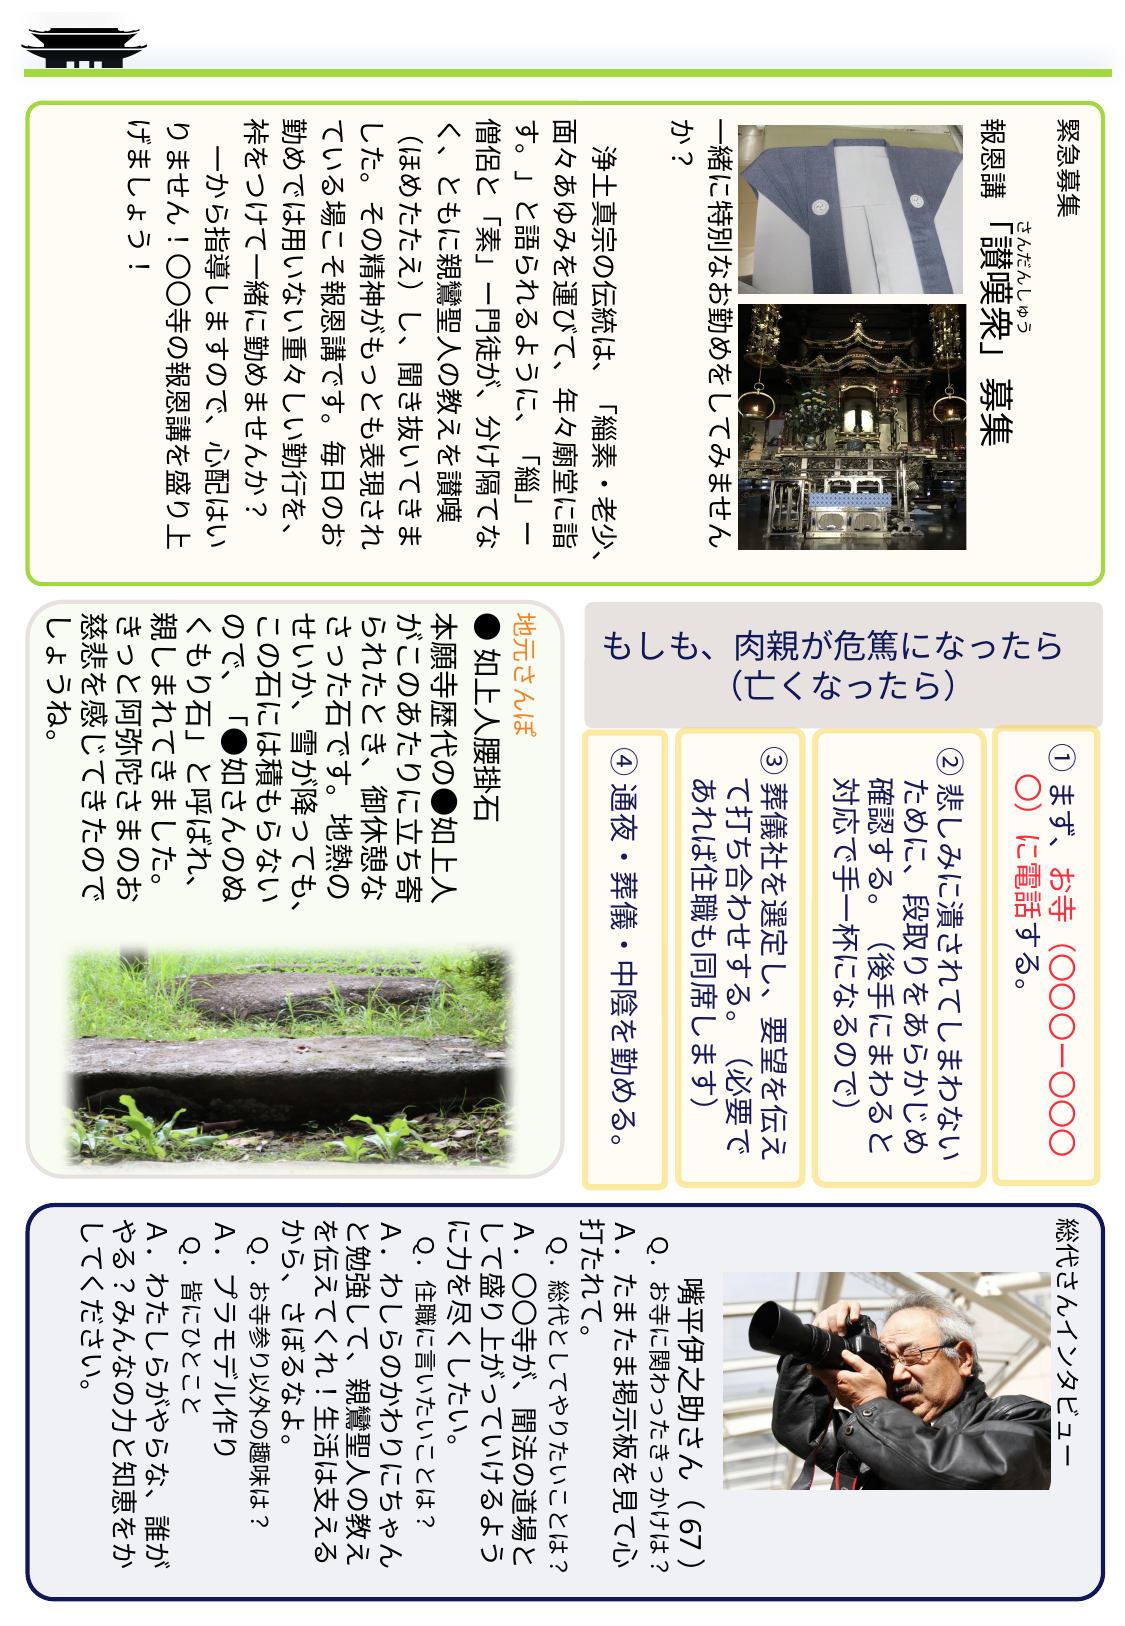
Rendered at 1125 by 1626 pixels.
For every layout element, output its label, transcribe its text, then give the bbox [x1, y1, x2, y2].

text_box 地元さんぽ ●如上人腰掛石 本願寺歴代の●如上人がこのあたりに立ち寄られたとき、御休憩なさった石です。地熱のせいか、雪が降っても、この石には積もらないので、「●如さんのぬくもり石」と呼ばれ、親しまれてきました。きっと阿弥陀さまのお慈悲を感じてきたのでしょうね。 [26, 600, 564, 1178]
text_box ①まず、お寺（〇〇〇ー〇〇〇〇）に電話する。 [993, 727, 1099, 1185]
text_box もしも、肉親が危篤になったら （亡くなったら） [583, 600, 1105, 730]
picture [738, 125, 963, 294]
picture [58, 939, 521, 1179]
text_box 緊急募集 さんだんしゅう 報恩講「讃嘆衆」募集 一緒に特別なお勤めをしてみませんか？ 浄土真宗の伝統は、「緇素・老少、面々あゆみを運びて、年々廟堂に詣す。」と語られるように、「緇」ー僧侶と「素」ー門徒が、分け隔てなく、ともに親鸞聖人の教えを讃嘆（ほめたたえ）し、聞き抜いてきました。その精神がもっとも表現されている場こそ報恩講です。毎日のお勤めでは用いない重々しい勤行を、裃をつけて一緒に勤めませんか？ 一から指導しますので、心配はいりません！〇〇寺の報恩講を盛り上げましょう！ [26, 101, 1105, 586]
text_box ②悲しみに潰されてしまわないために、段取りをあらかじめ確認する。（後手にまわると対応で手一杯になるので） [813, 730, 985, 1187]
picture [723, 1272, 1051, 1490]
picture [738, 304, 967, 550]
text_box 総代さんインタビュー 嘴平伊之助さん（67） Ｑ．お寺に関わったきっかけは？ Ａ．たまたま掲示板を見て心打たれて。 Ｑ．総代としてやりたいことは？ Ａ．〇〇寺が、聞法の道場として盛り上がっていけるように力を尽くしたい。 Ｑ．住職に言いたいことは？ Ａ．わしらのかわりにちゃんと勉強して、親鸞聖人の教えを伝えてくれ！生活は支えるから、さぼるなよ。 Ｑ．お寺参り以外の趣味は？ Ａ．プラモデル作り Ｑ．皆にひとこと Ａ．わたしらがやらな、誰がやる？みんなの力と知恵をかしてください。 [26, 1204, 1105, 1601]
text_box ④通夜・葬儀・中陰を勤める。 [583, 731, 666, 1189]
text_box ③葬儀社を選定し、要望を伝えて打ち合わせする。（必要であれば住職も同席します） [677, 729, 804, 1187]
picture [18, 25, 150, 68]
